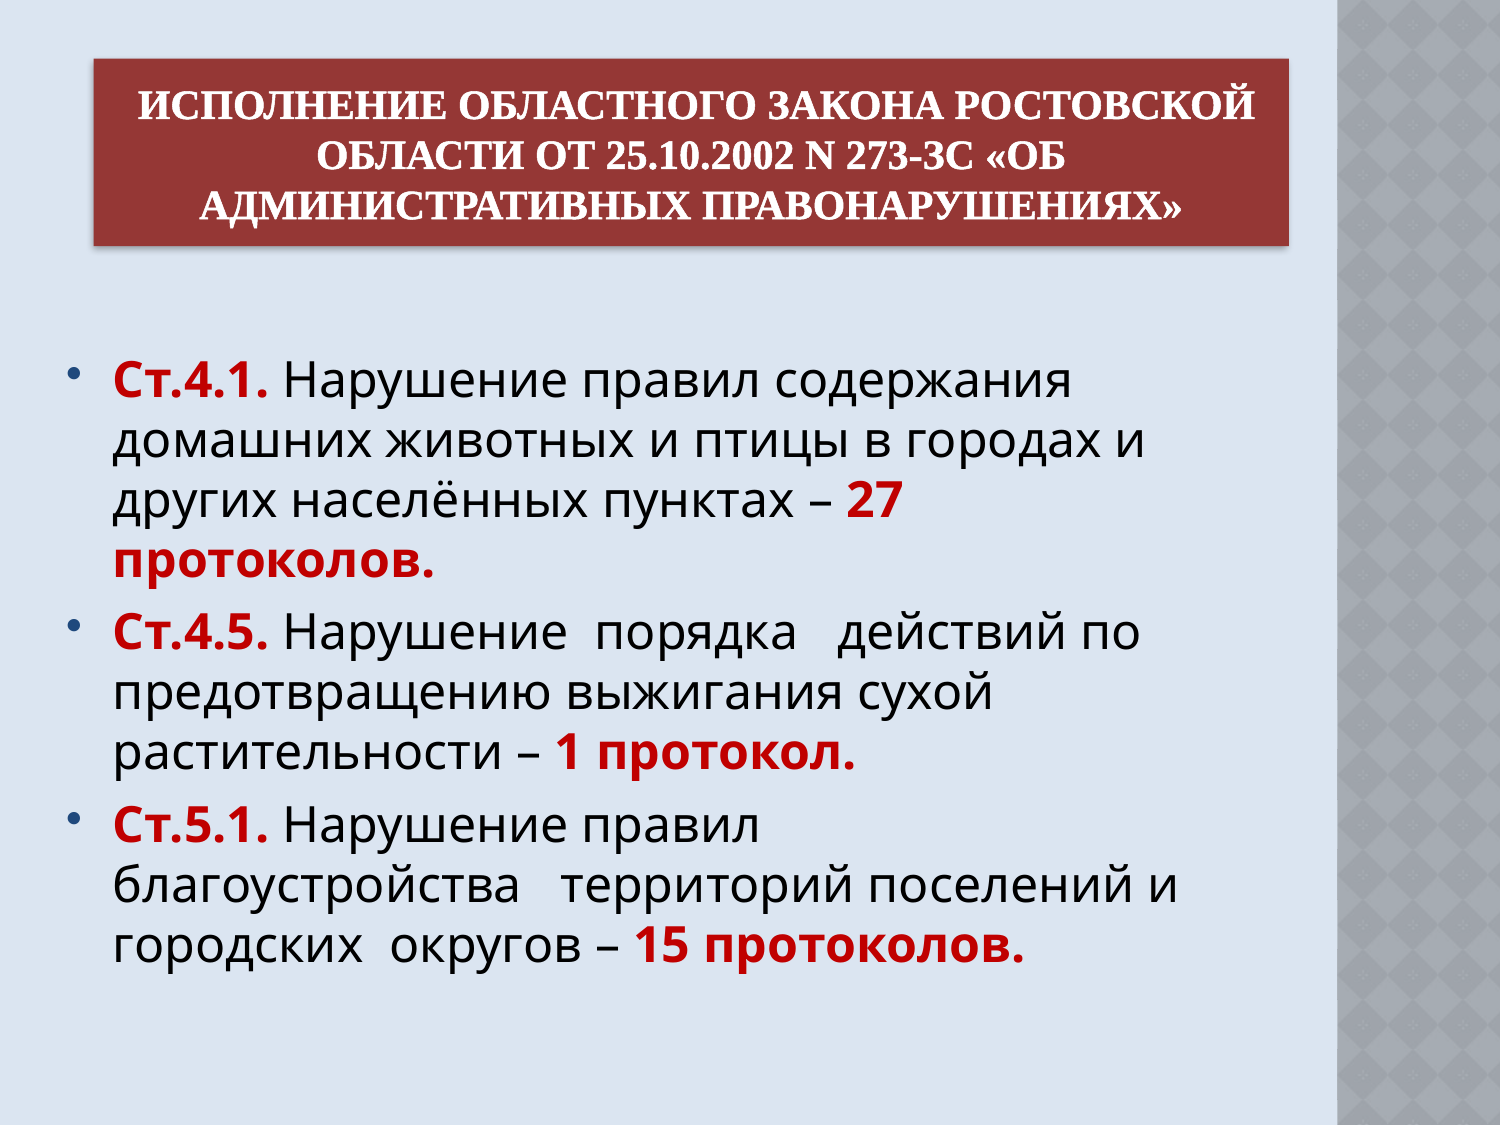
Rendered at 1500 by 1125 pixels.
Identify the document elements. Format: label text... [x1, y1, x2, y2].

title ИСПОЛНЕНИЕ ОБЛАСТНОГО ЗАКОНА РОСТОВСКОЙ ОБЛАСТИ ОТ 25.10.2002 N 273-ЗС «ОБ АДМИНИСТРАТИВНЫХ ПРАВОНАРУШЕНИЯХ» [93, 58, 1289, 247]
list Ст.4.1. Нарушение правил содержания домашних животных и птицы в городах и других населённых пунктах – 27 протоколов. Ст.4.5. Нарушение порядка действий по предотвращению выжигания сухой растительности – 1 протокол. Ст.5.1. Нарушение правил благоустройства территорий поселений и городских округов – 15 протоколов. [53, 339, 1196, 903]
